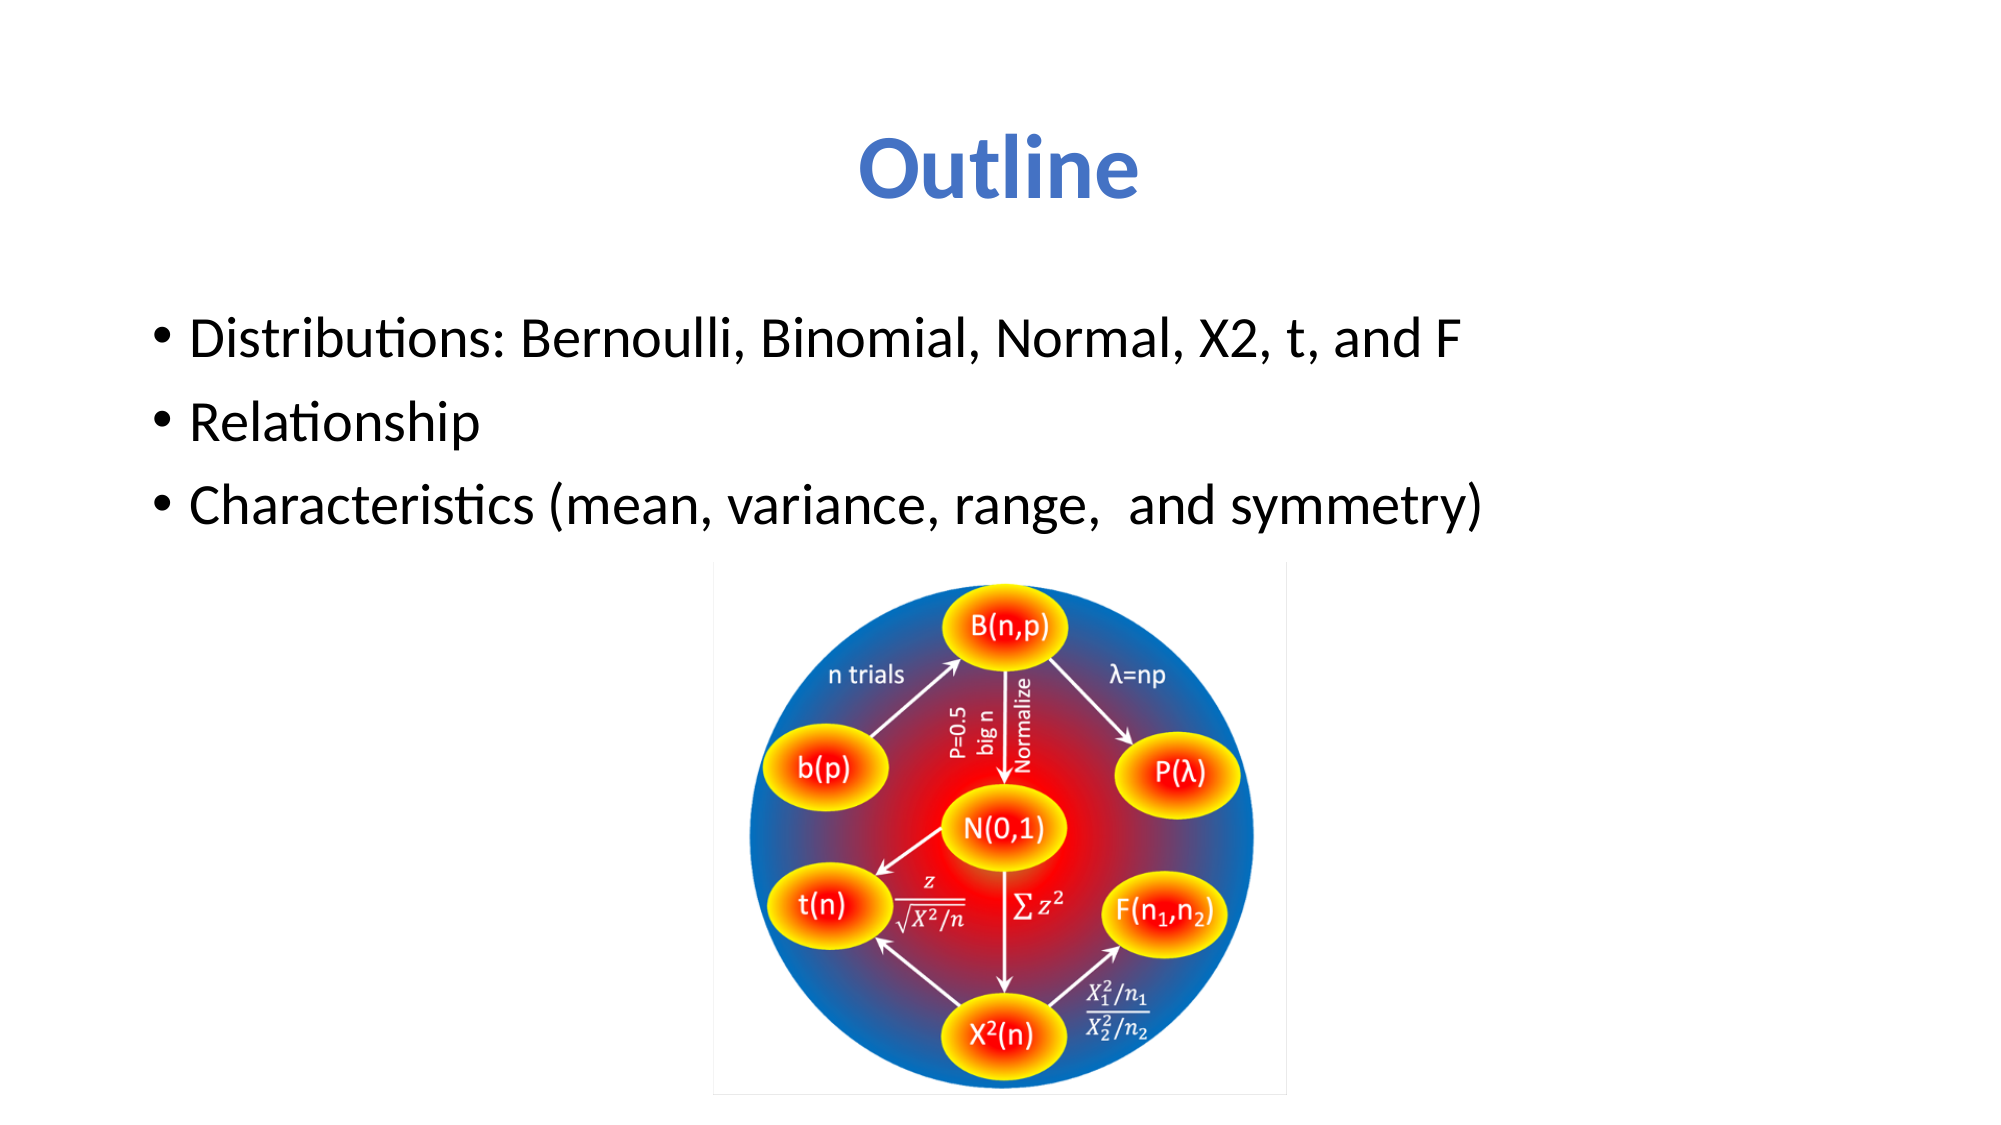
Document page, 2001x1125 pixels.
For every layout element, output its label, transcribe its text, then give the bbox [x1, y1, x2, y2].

picture [712, 562, 1288, 1096]
list Distributions: Bernoulli, Binomial, Normal, X2, t, and F Relationship Characteristics (mean, variance, range, and symmetry) [137, 299, 1863, 1014]
title Outline [137, 59, 1863, 278]
